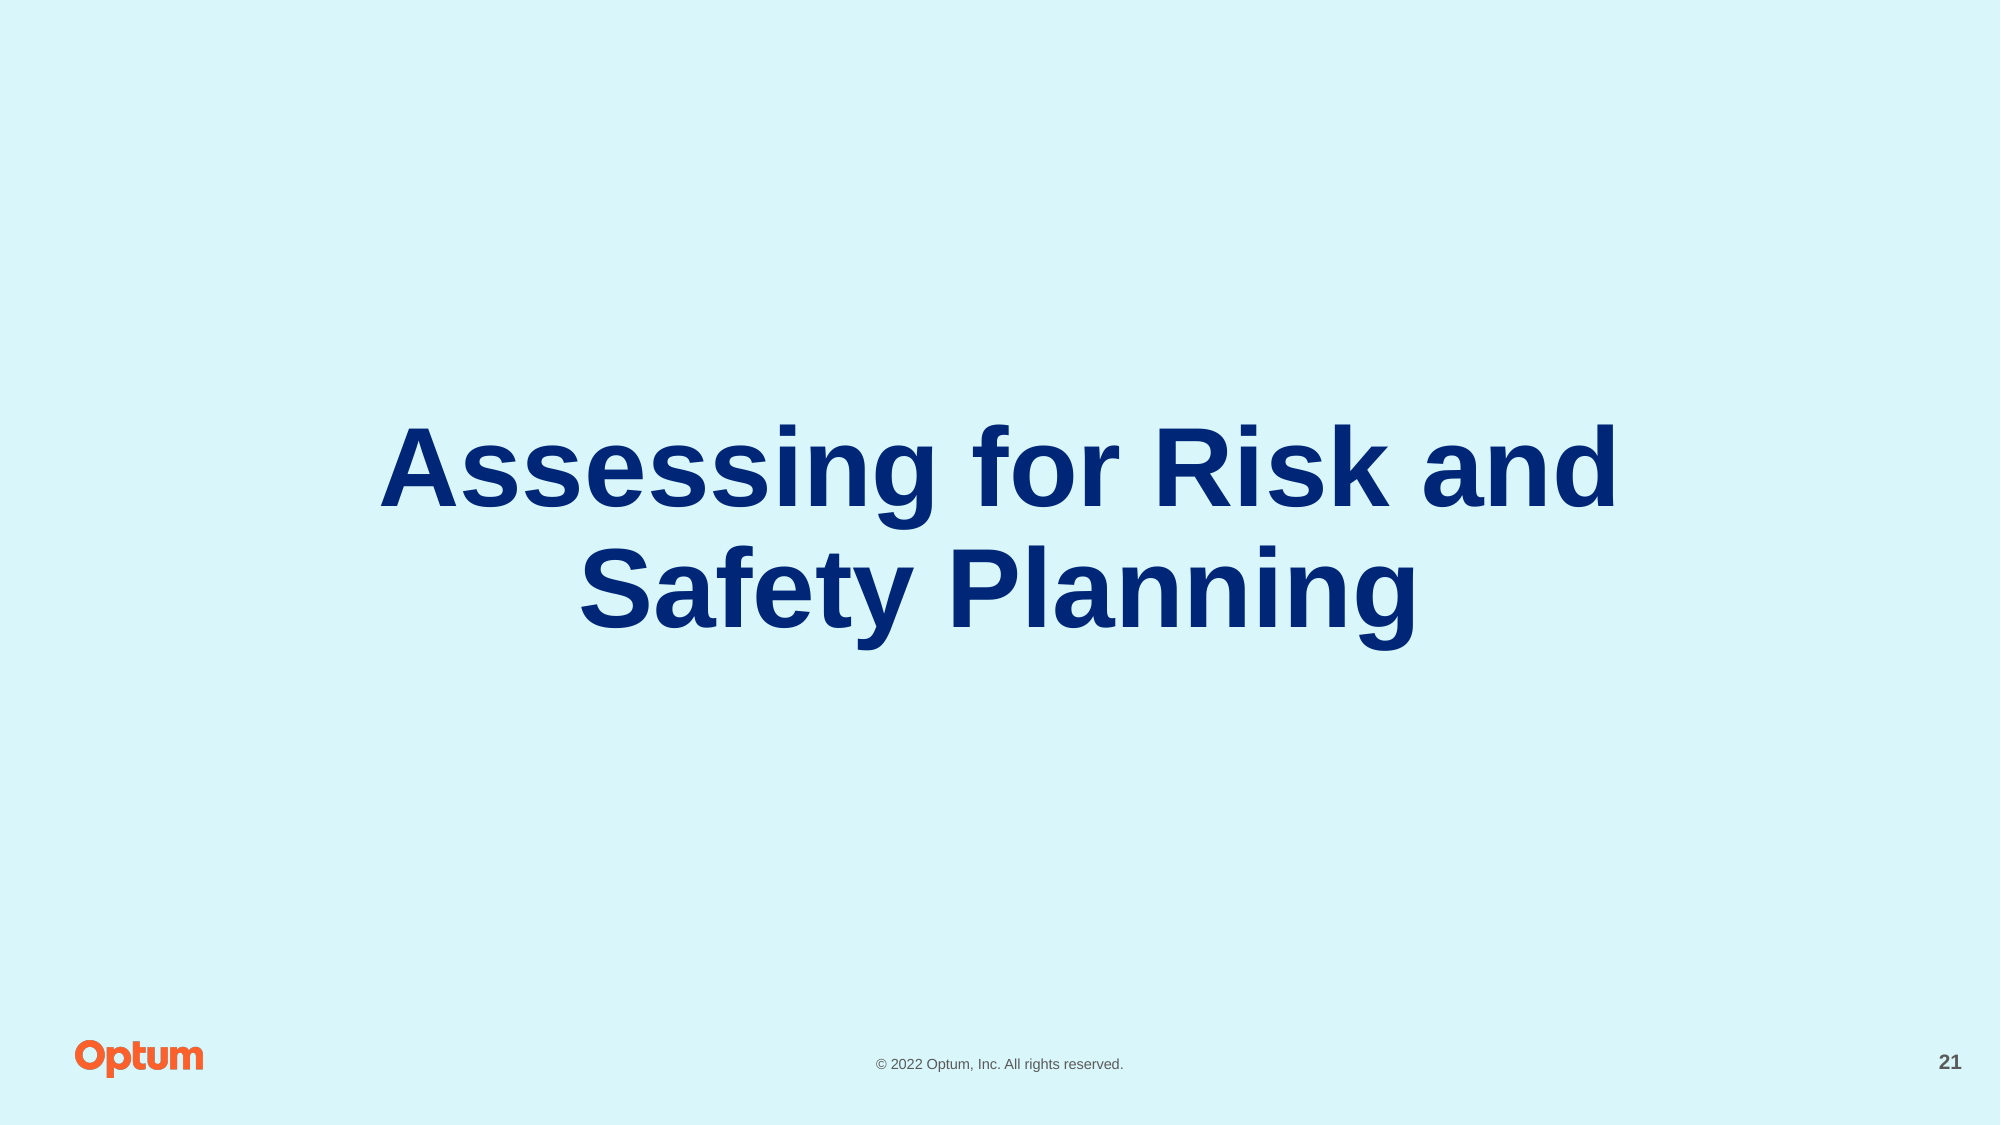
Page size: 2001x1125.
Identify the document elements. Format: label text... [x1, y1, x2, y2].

picture [75, 1040, 203, 1078]
title Assessing for Risk and Safety Planning [287, 402, 1713, 652]
